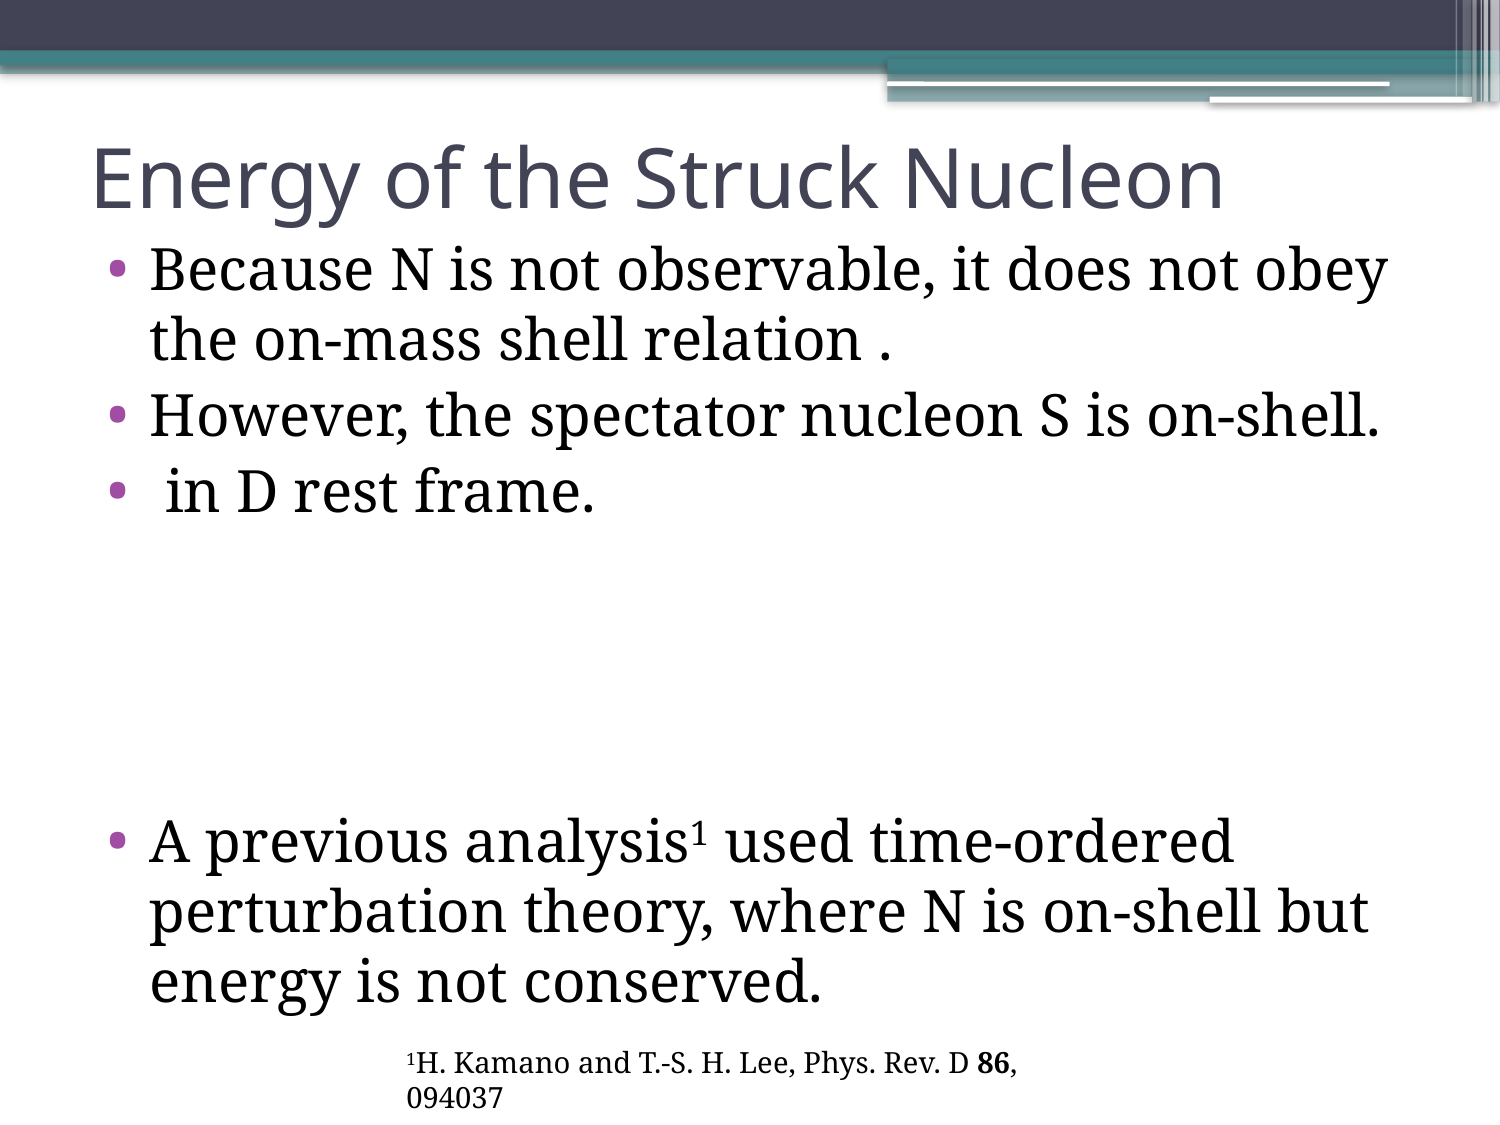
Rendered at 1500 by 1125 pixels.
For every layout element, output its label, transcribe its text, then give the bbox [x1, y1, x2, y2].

text_box 1H. Kamano and T.-S. H. Lee, Phys. Rev. D 86, 094037 [391, 1037, 1130, 1122]
title Energy of the Struck Nucleon [75, 87, 1425, 263]
